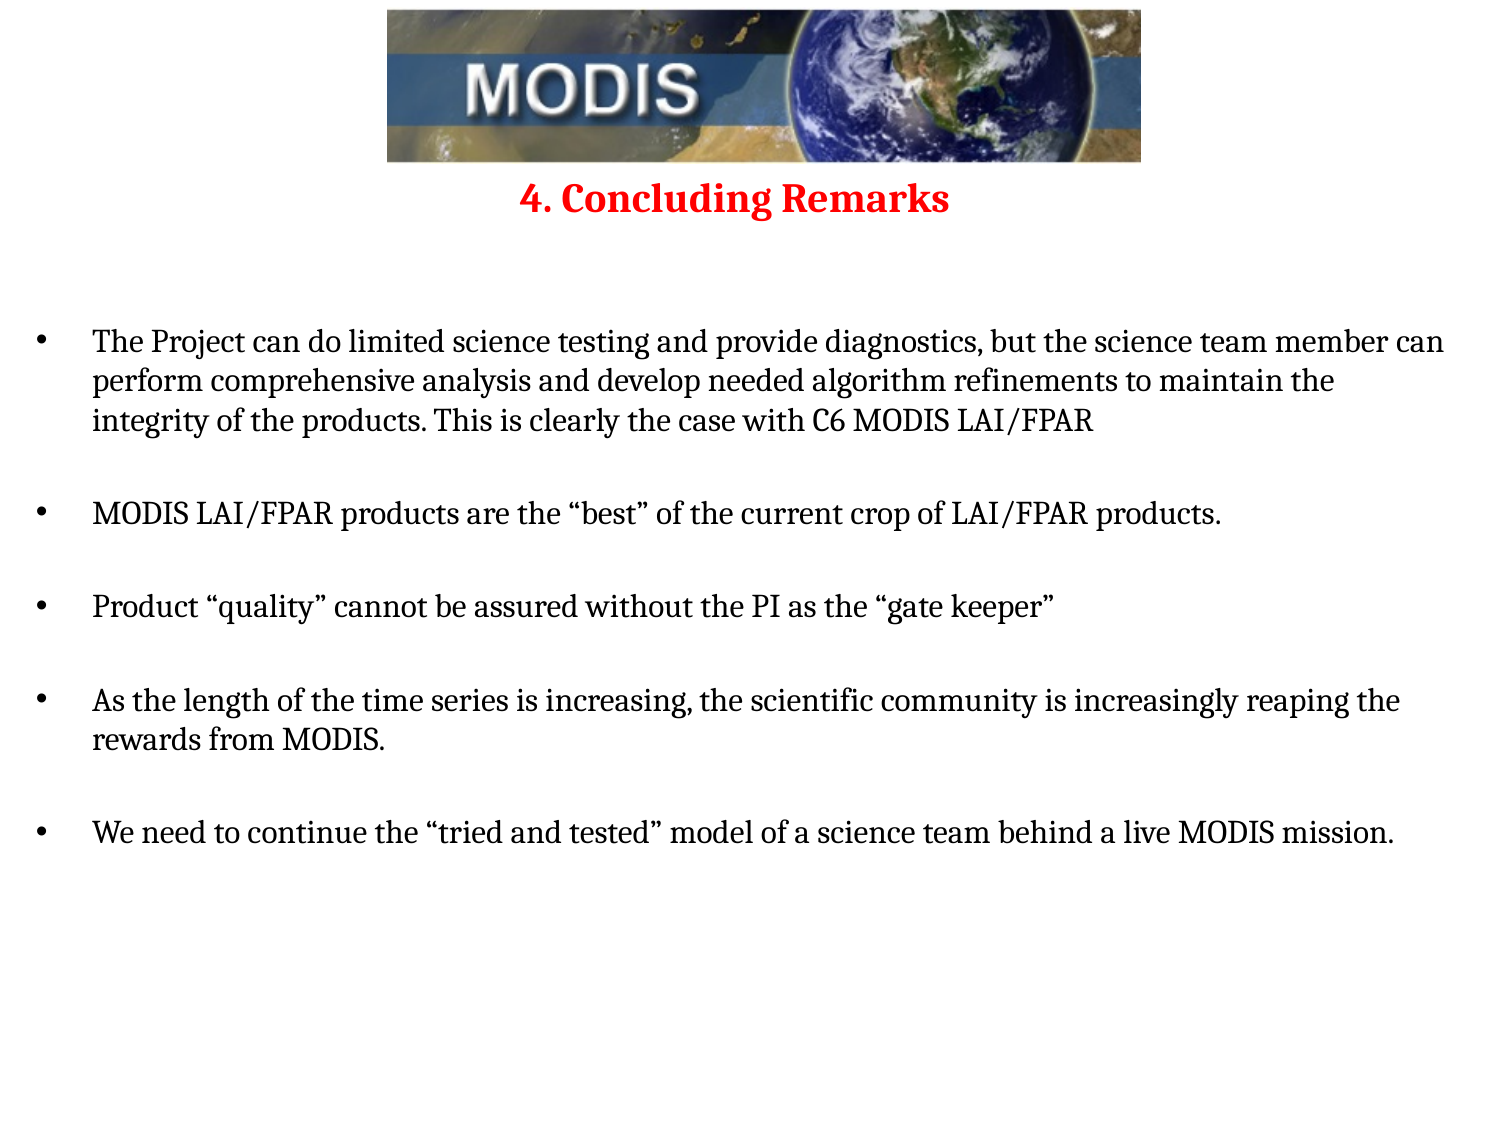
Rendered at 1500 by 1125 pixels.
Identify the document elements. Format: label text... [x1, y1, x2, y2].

text_box The Project can do limited science testing and provide diagnostics, but the science team member can perform comprehensive analysis and develop needed algorithm refinements to maintain the integrity of the products. This is clearly the case with C6 MODIS LAI/FPAR MODIS LAI/FPAR products are the “best” of the current crop of LAI/FPAR products. Product “quality” cannot be assured without the PI as the “gate keeper” As the length of the time series is increasing, the scientific community is increasingly reaping the rewards from MODIS. We need to continue the “tried and tested” model of a science team behind a live MODIS mission. [20, 254, 1474, 889]
text_box 4. Concluding Remarks [505, 171, 966, 229]
picture [387, 7, 1141, 164]
